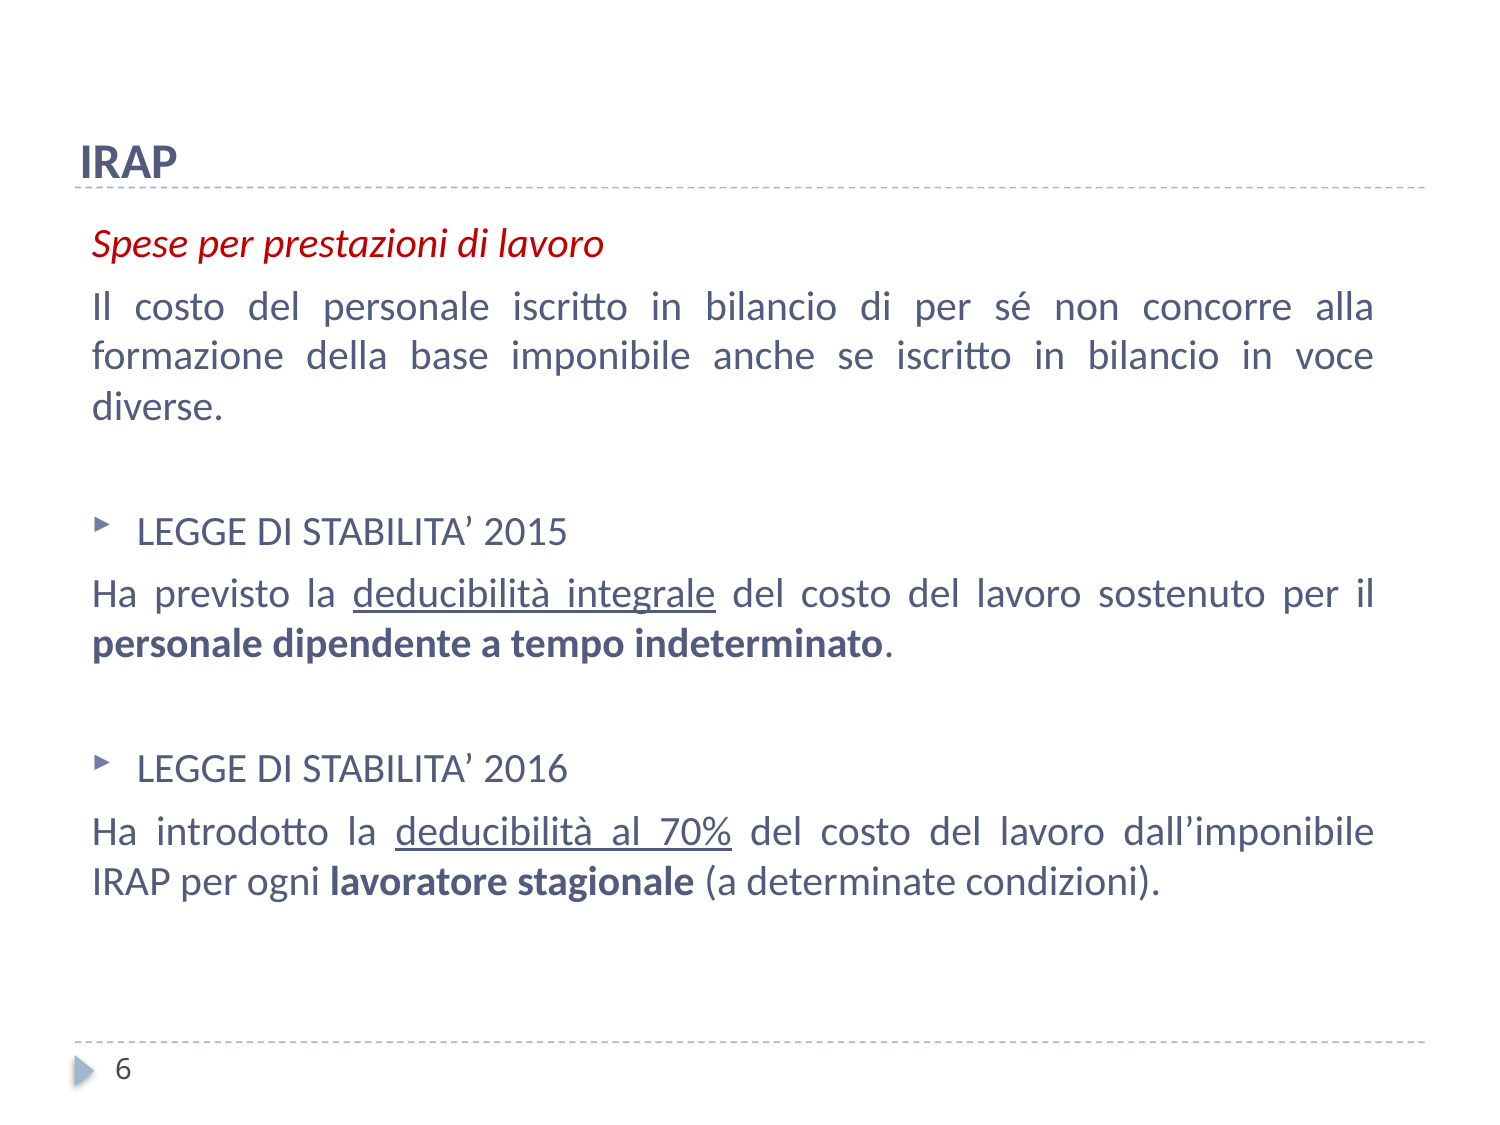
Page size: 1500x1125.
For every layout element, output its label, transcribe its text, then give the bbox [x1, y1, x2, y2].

slide_number 6 [100, 1047, 426, 1103]
text_box IRAP [64, 121, 1403, 197]
list Spese per prestazioni di lavoro Il costo del personale iscritto in bilancio di per sé non concorre alla formazione della base imponibile anche se iscritto in bilancio in voce diverse. LEGGE DI STABILITA’ 2015 Ha previsto la deducibilità integrale del costo del lavoro sostenuto per il personale dipendente a tempo indeterminato. LEGGE DI STABILITA’ 2016 Ha introdotto la deducibilità al 70% del costo del lavoro dall’imponibile IRAP per ogni lavoratore stagionale (a determinate condizioni). [76, 208, 1391, 1047]
